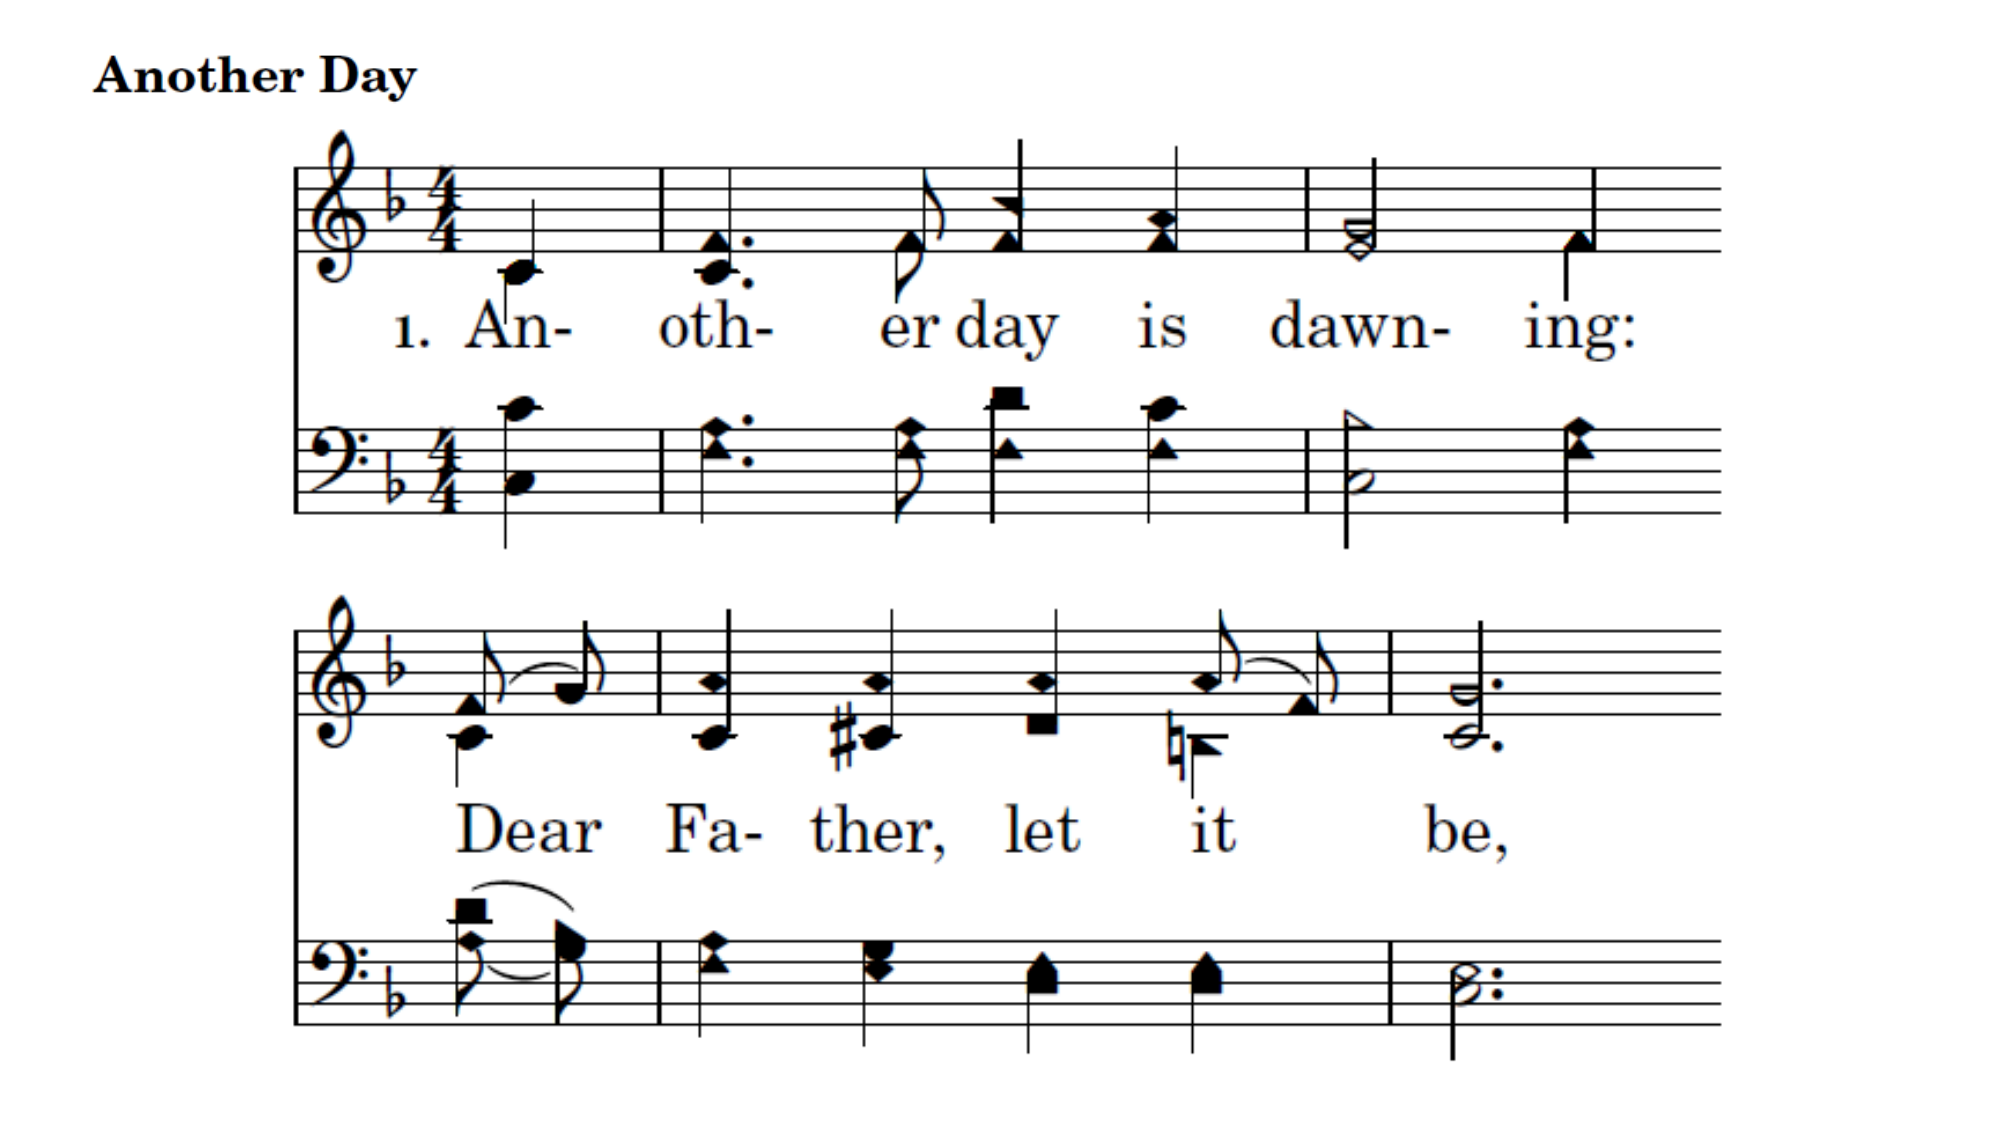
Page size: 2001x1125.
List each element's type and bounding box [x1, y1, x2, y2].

picture [68, 37, 1738, 1082]
